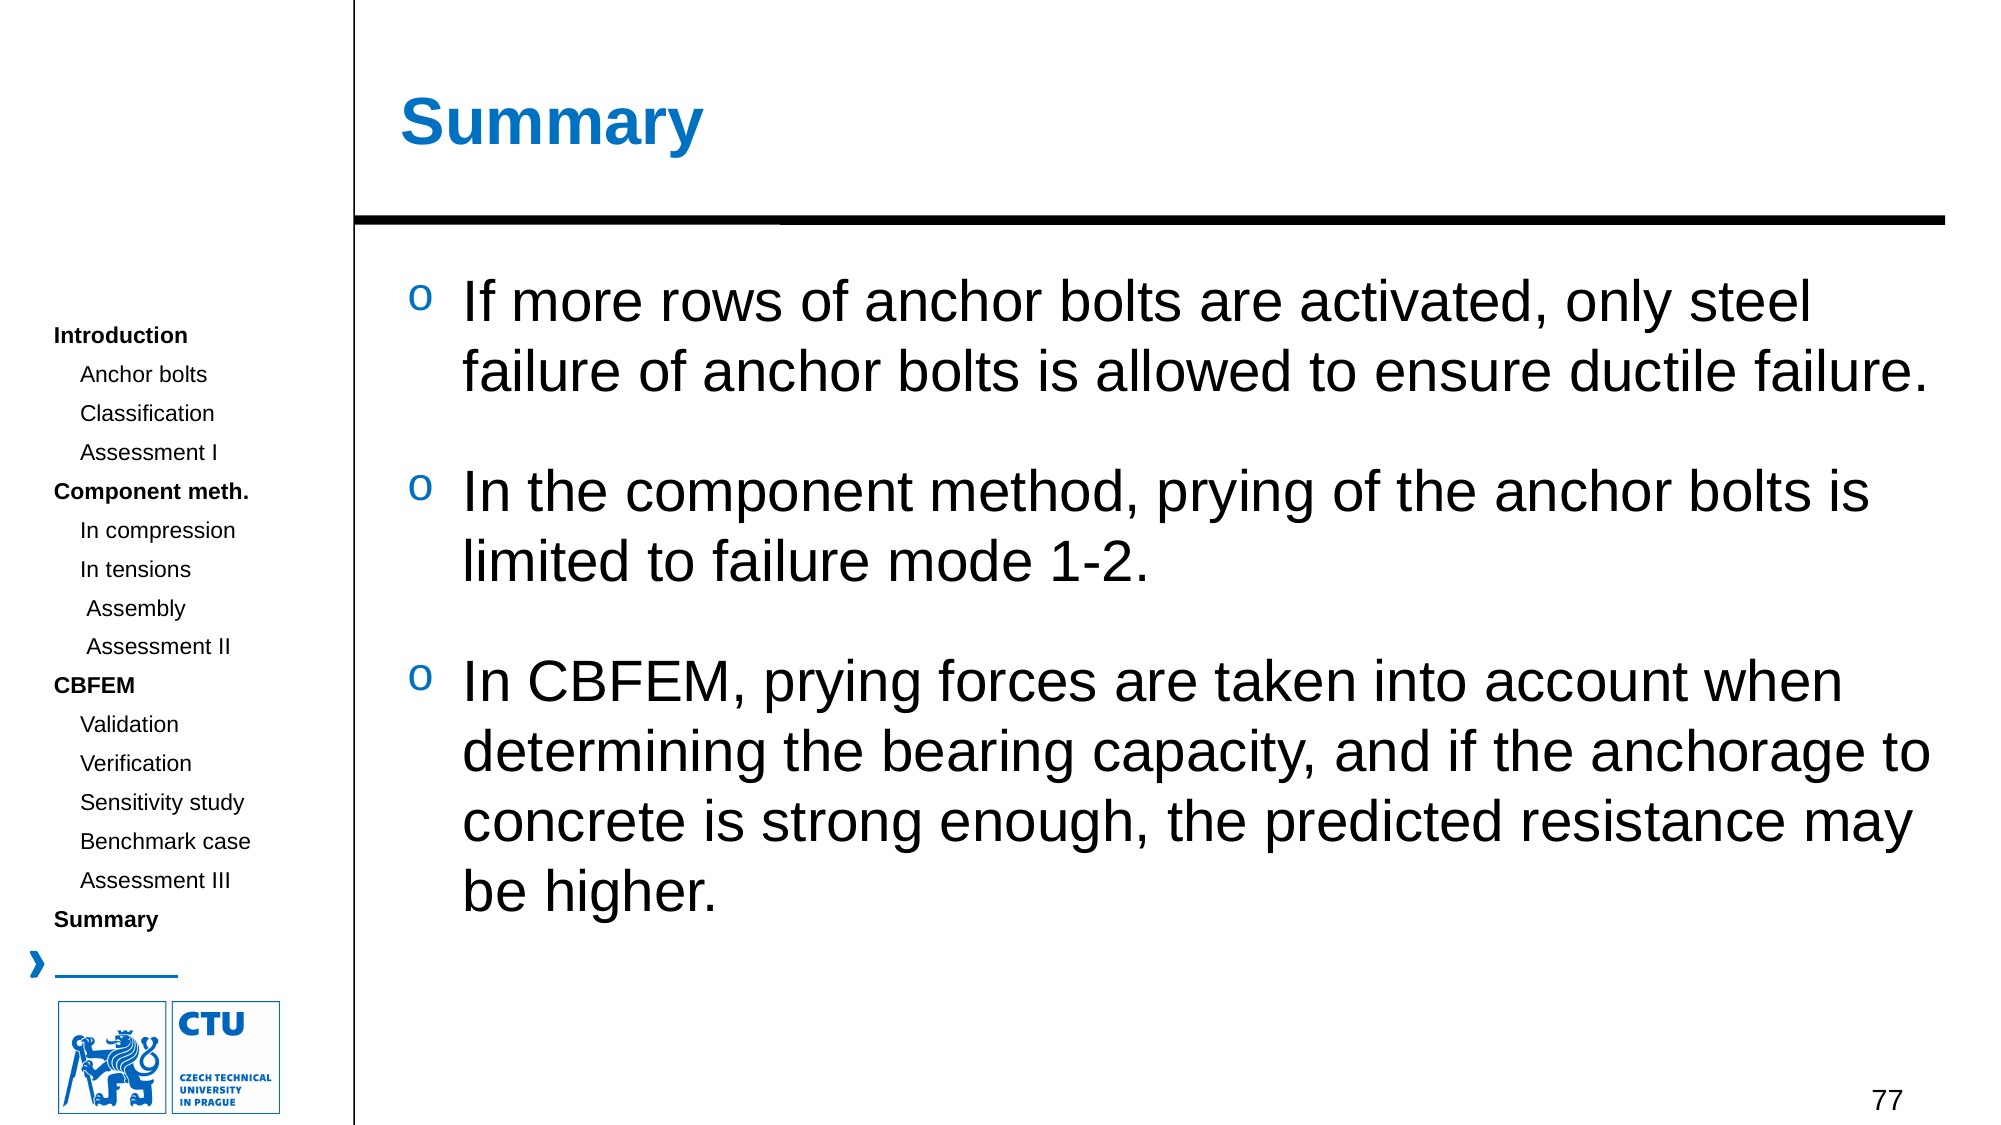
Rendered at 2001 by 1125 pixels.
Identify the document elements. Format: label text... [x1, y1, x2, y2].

list If more rows of anchor bolts are activated, only steel failure of anchor bolts is allowed to ensure ductile failure. In the component method, prying of the anchor bolts is limited to failure mode 1-2. In CBFEM, prying forces are taken into account when determining the bearing capacity, and if the anchorage to concrete is strong enough, the predicted resistance may be higher. [391, 255, 2000, 929]
title Summary [385, 42, 1878, 194]
picture [58, 1001, 280, 1114]
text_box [31, 952, 179, 977]
